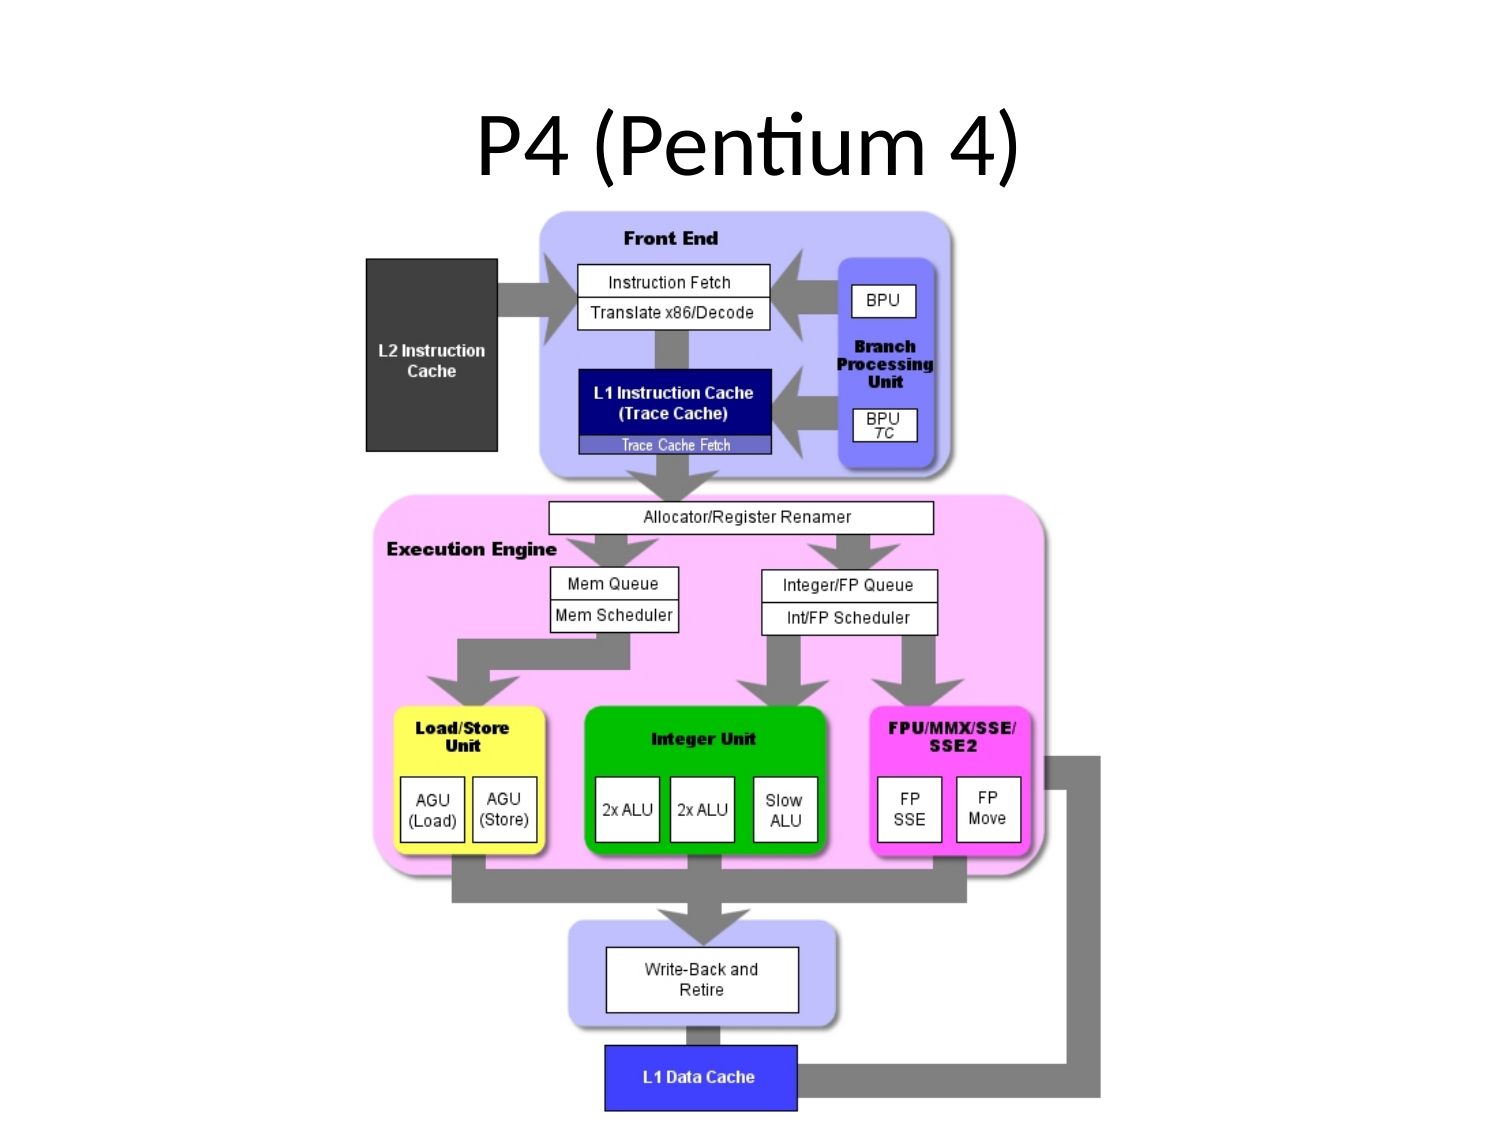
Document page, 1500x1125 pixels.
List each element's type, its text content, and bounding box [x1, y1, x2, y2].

picture [321, 200, 1139, 1125]
title P4 (Pentium 4) [75, 45, 1425, 233]
